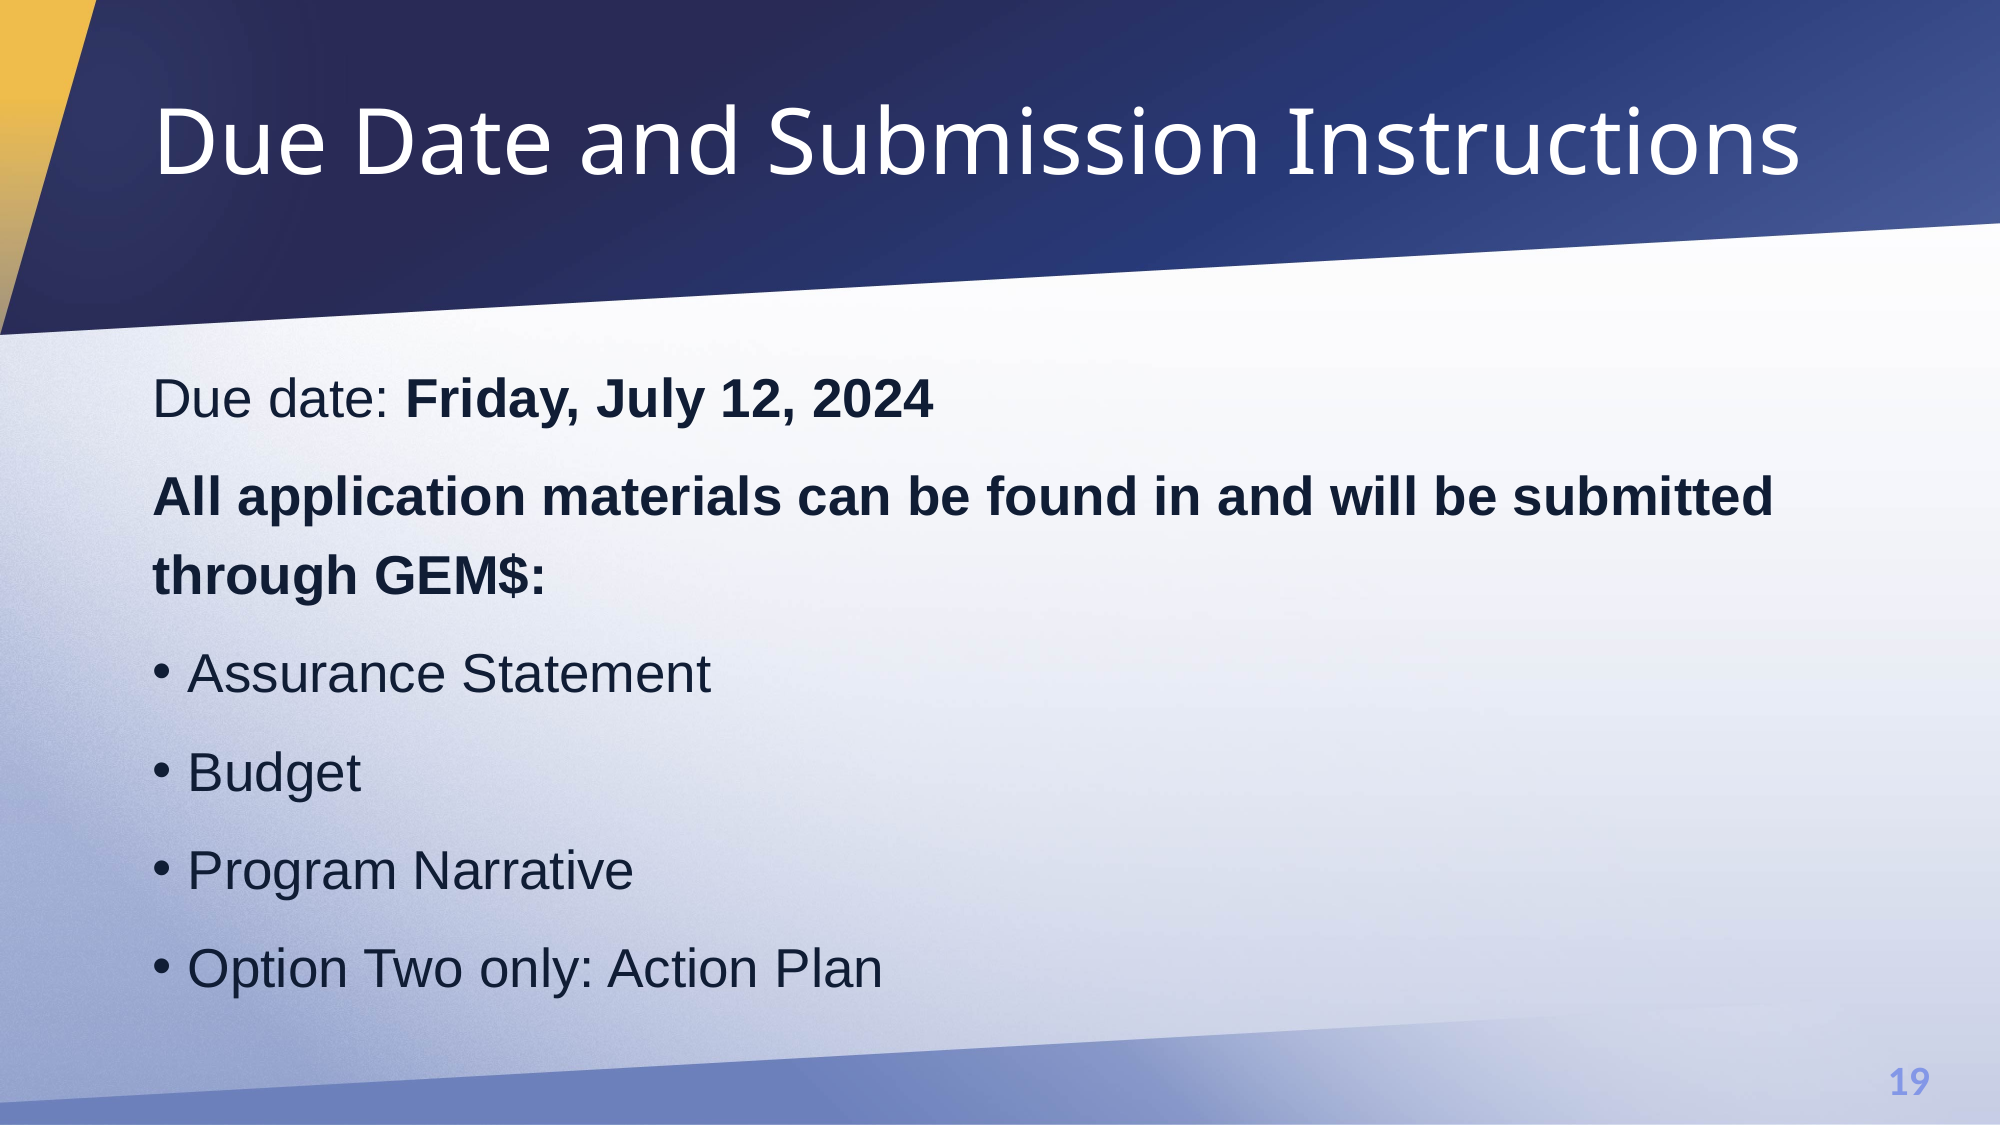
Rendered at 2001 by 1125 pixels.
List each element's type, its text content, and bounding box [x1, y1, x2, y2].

picture [0, 0, 2000, 1125]
list Due date:​ Friday, July 12, 2024 All application materials can be found in and will be submitted through GEM$: Assurance Statement Budget Program Narrative Option Two only: Action Plan [137, 342, 1863, 1008]
title Due Date and Submission Instructions​ [137, 59, 1863, 231]
